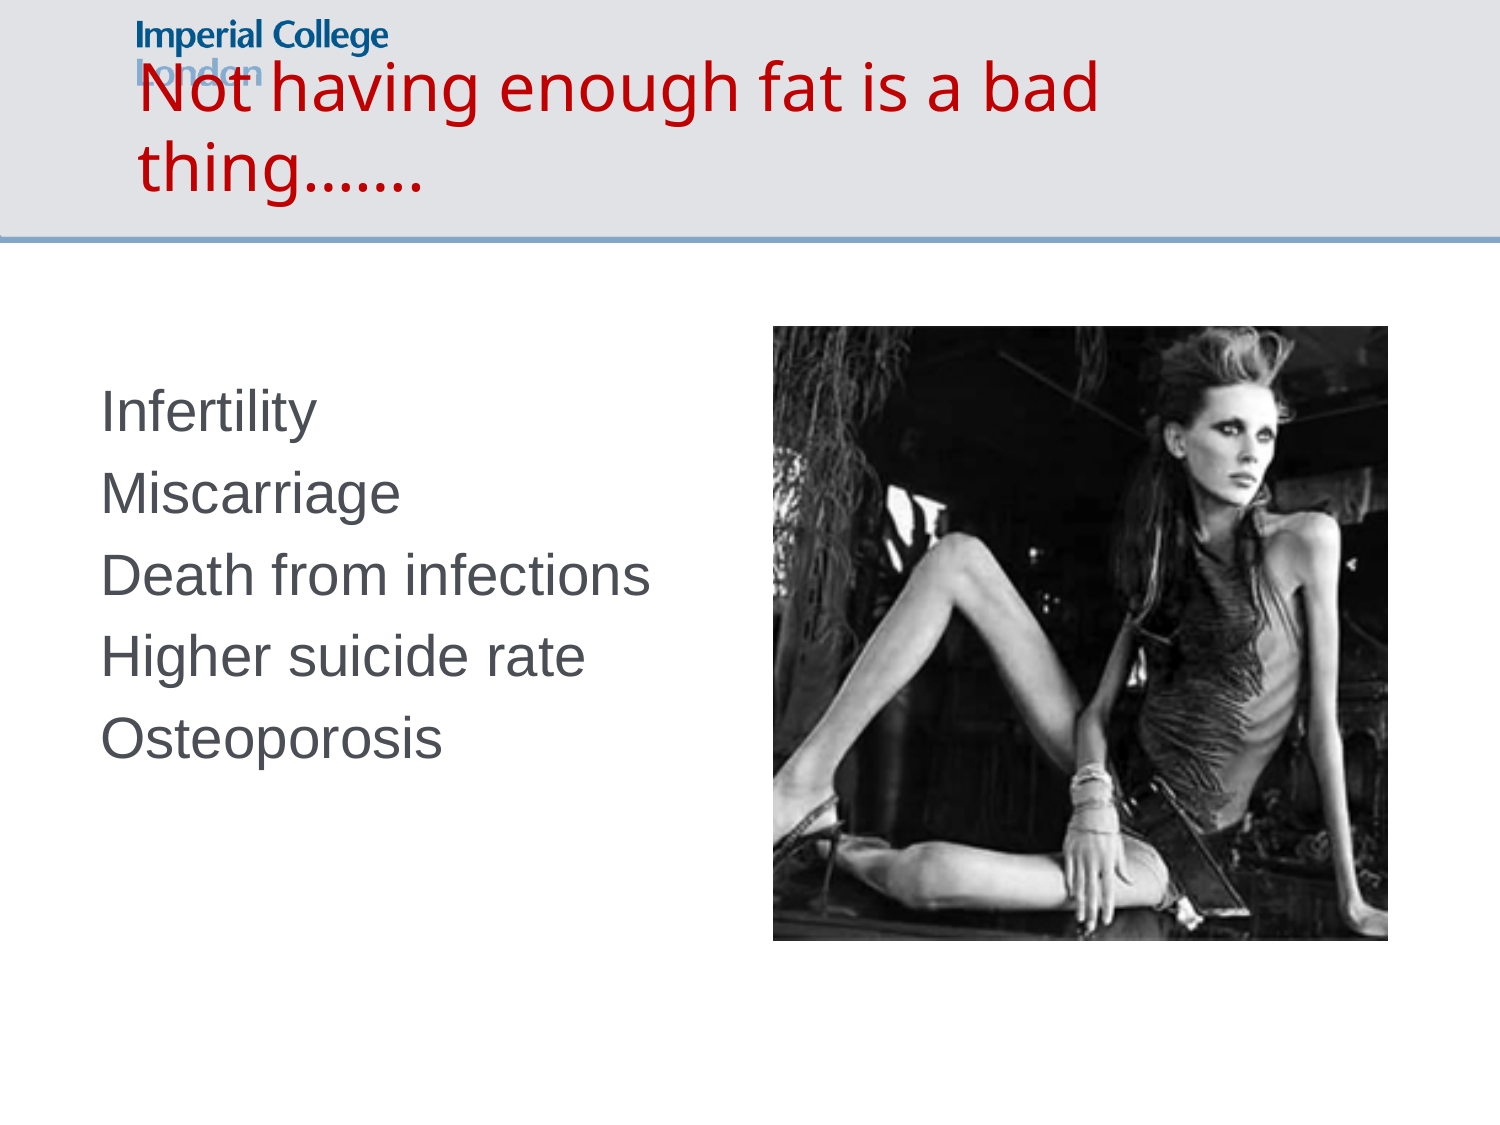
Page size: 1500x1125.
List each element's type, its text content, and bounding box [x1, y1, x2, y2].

picture [0, 0, 1500, 243]
list Infertility Miscarriage Death from infections Higher suicide rate Osteoporosis [100, 373, 726, 1049]
title Not having enough fat is a bad thing……. [137, 99, 1376, 205]
picture [773, 325, 1388, 941]
